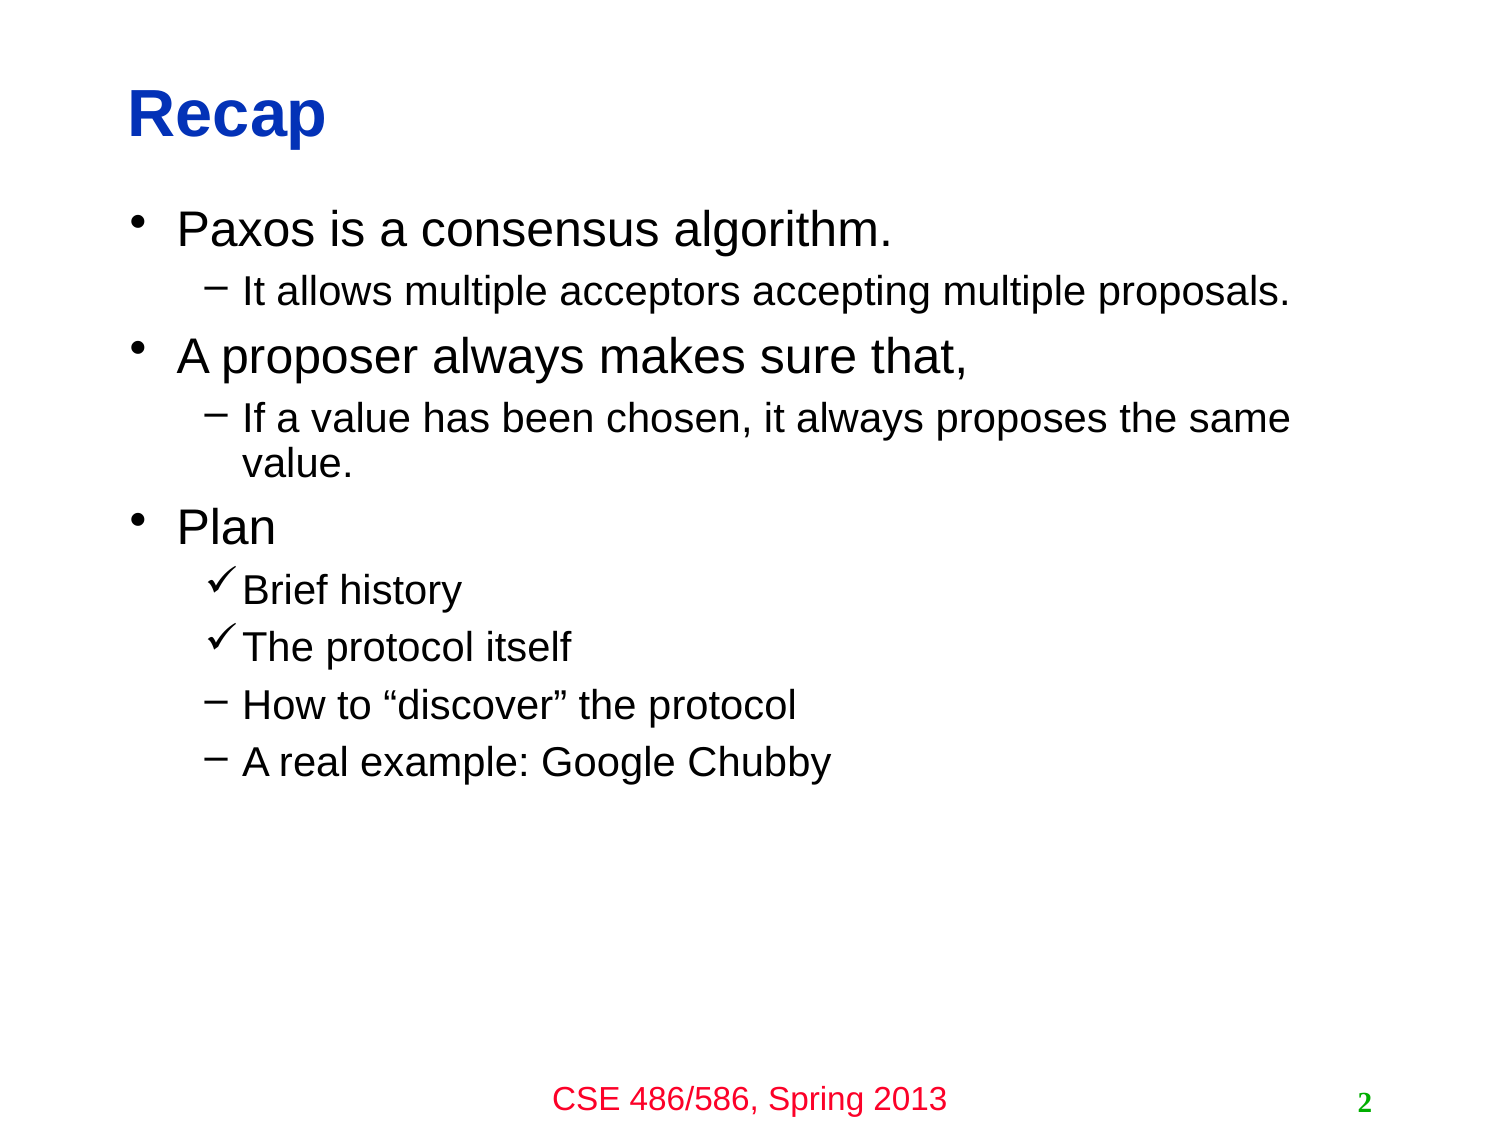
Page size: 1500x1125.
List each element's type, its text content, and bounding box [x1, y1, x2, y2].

list Paxos is a consensus algorithm. It allows multiple acceptors accepting multiple proposals. A proposer always makes sure that, If a value has been chosen, it always proposes the same value. Plan Brief history The protocol itself How to “discover” the protocol A real example: Google Chubby [114, 195, 1376, 1088]
title Recap [112, 53, 1310, 176]
slide_number 2 [1074, 1076, 1388, 1125]
